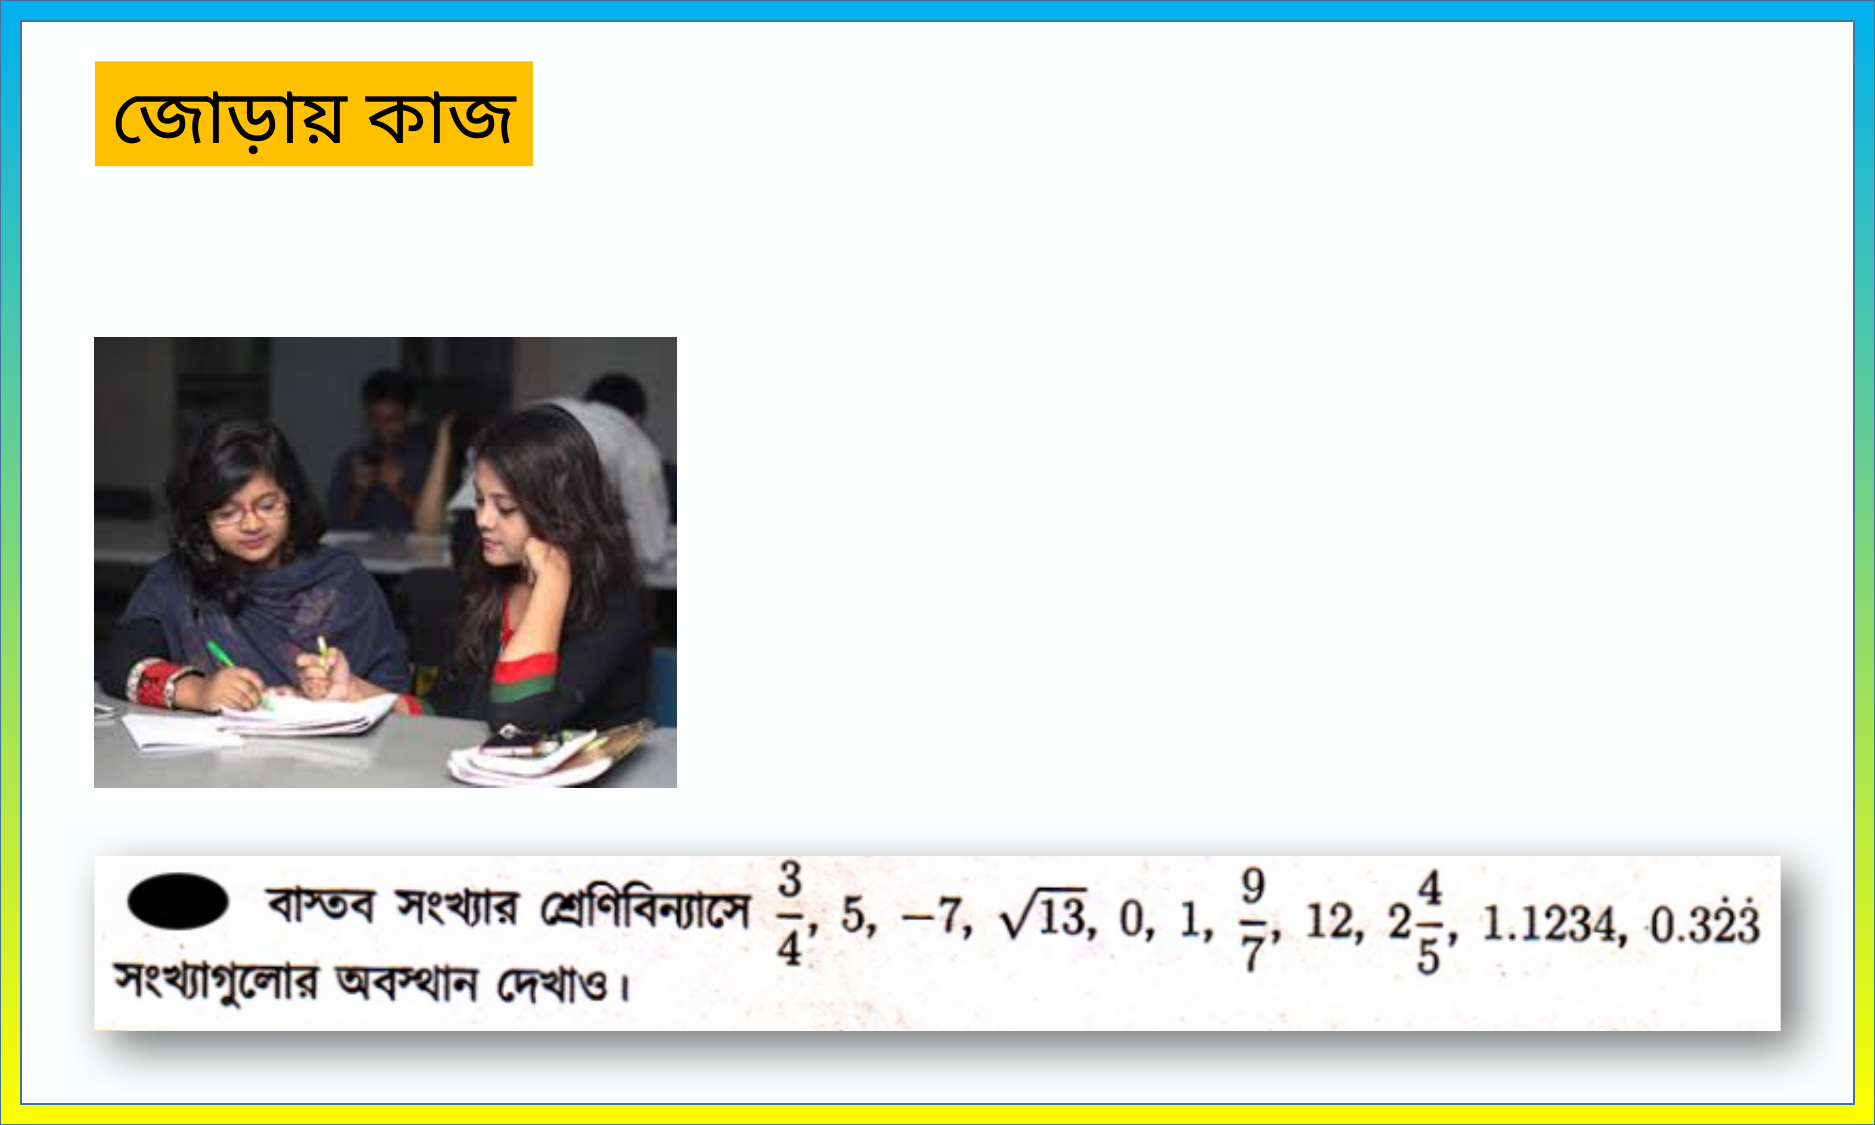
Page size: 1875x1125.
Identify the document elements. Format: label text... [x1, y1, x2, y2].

picture [94, 337, 677, 788]
text_box জোড়ায় কাজ [94, 61, 533, 167]
picture [94, 856, 1781, 1031]
